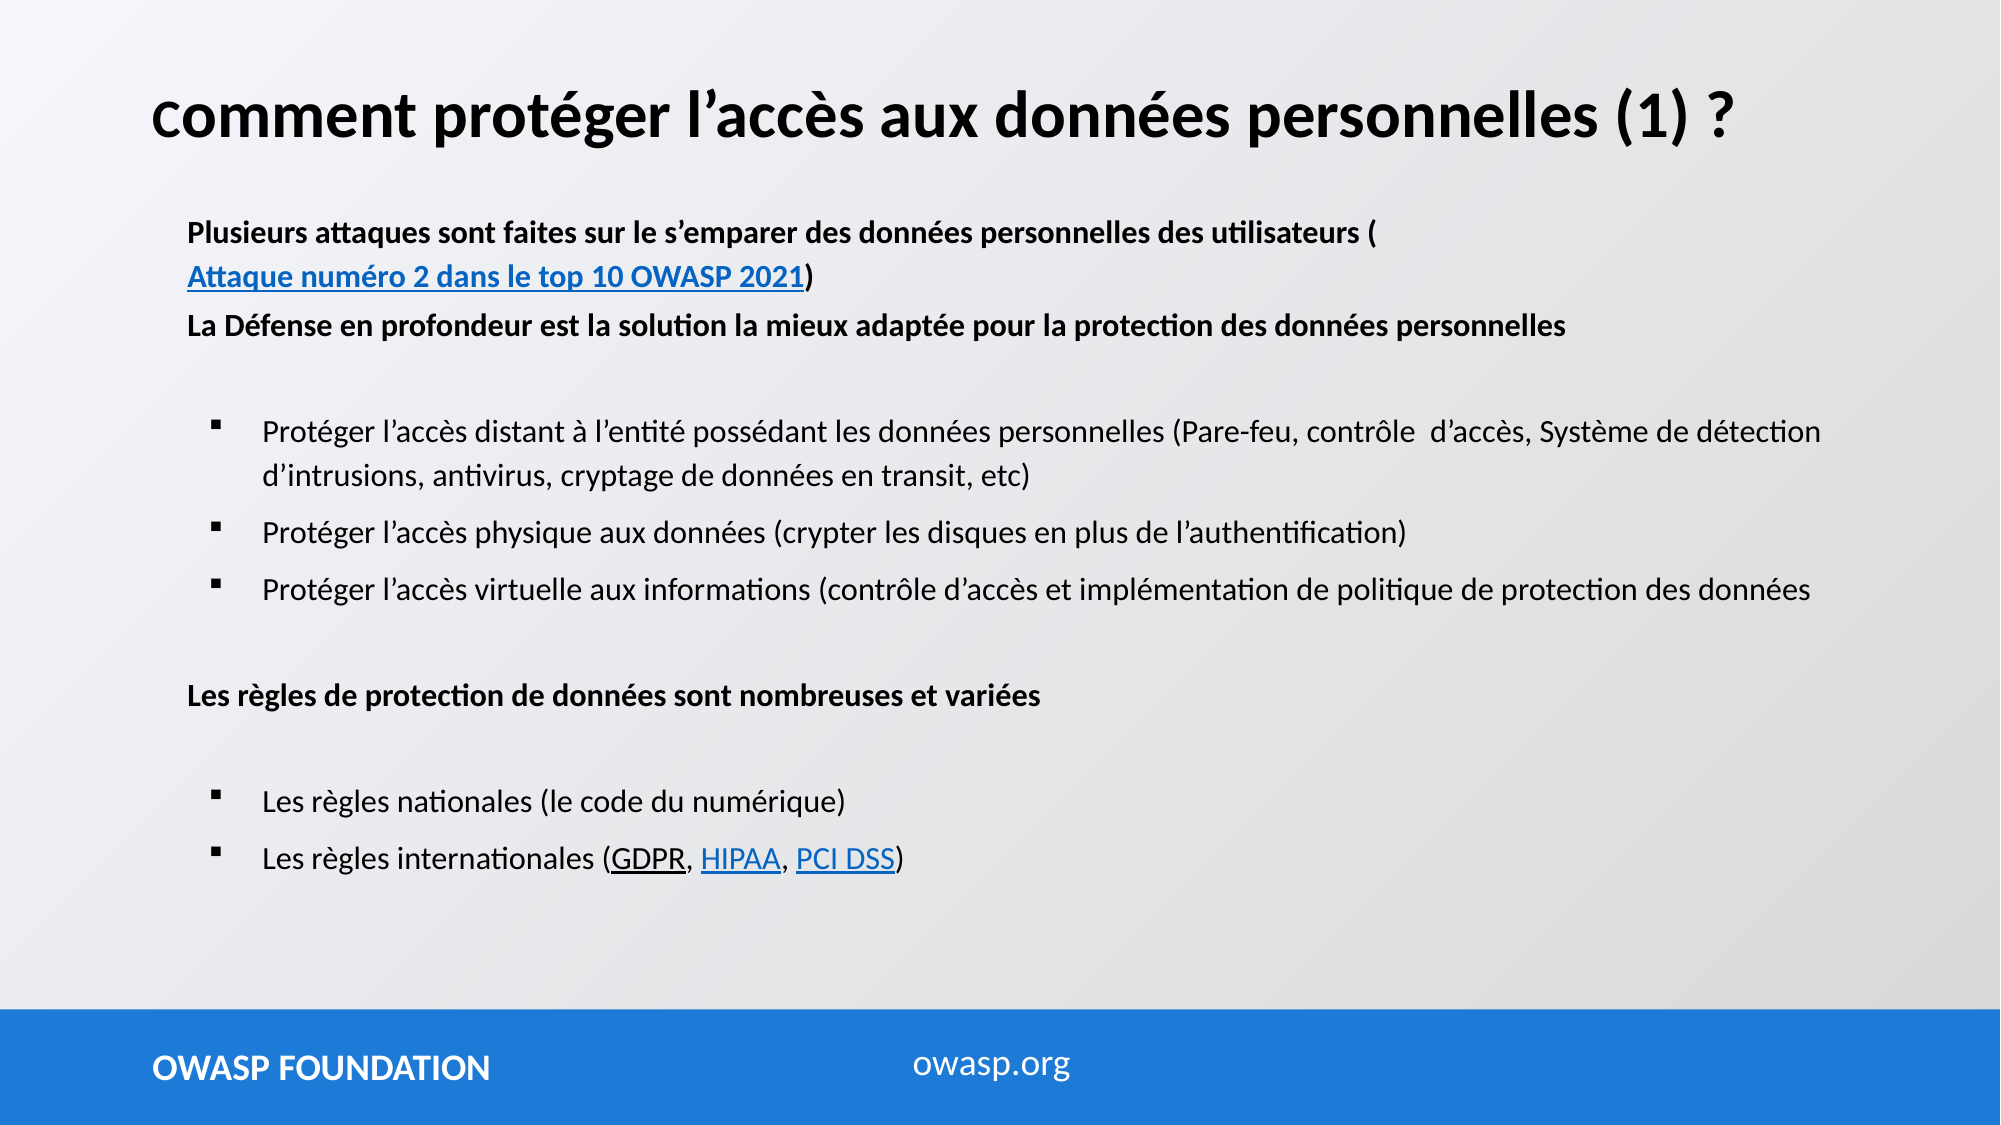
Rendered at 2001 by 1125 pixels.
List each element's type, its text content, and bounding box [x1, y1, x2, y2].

list Plusieurs attaques sont faites sur le s’emparer des données personnelles des utilisateurs (Attaque numéro 2 dans le top 10 OWASP 2021) La Défense en profondeur est la solution la mieux adaptée pour la protection des données personnelles Protéger l’accès distant à l’entité possédant les données personnelles (Pare-feu, contrôle d’accès, Système de détection d’intrusions, antivirus, cryptage de données en transit, etc) Protéger l’accès physique aux données (crypter les disques en plus de l’authentification) Protéger l’accès virtuelle aux informations (contrôle d’accès et implémentation de politique de protection des données Les règles de protection de données sont nombreuses et variées Les règles nationales (le code du numérique) Les règles internationales (GDPR, HIPAA, PCI DSS) [172, 197, 1898, 995]
title Comment protéger l’accès aux données personnelles (1) ? [137, 35, 1863, 160]
